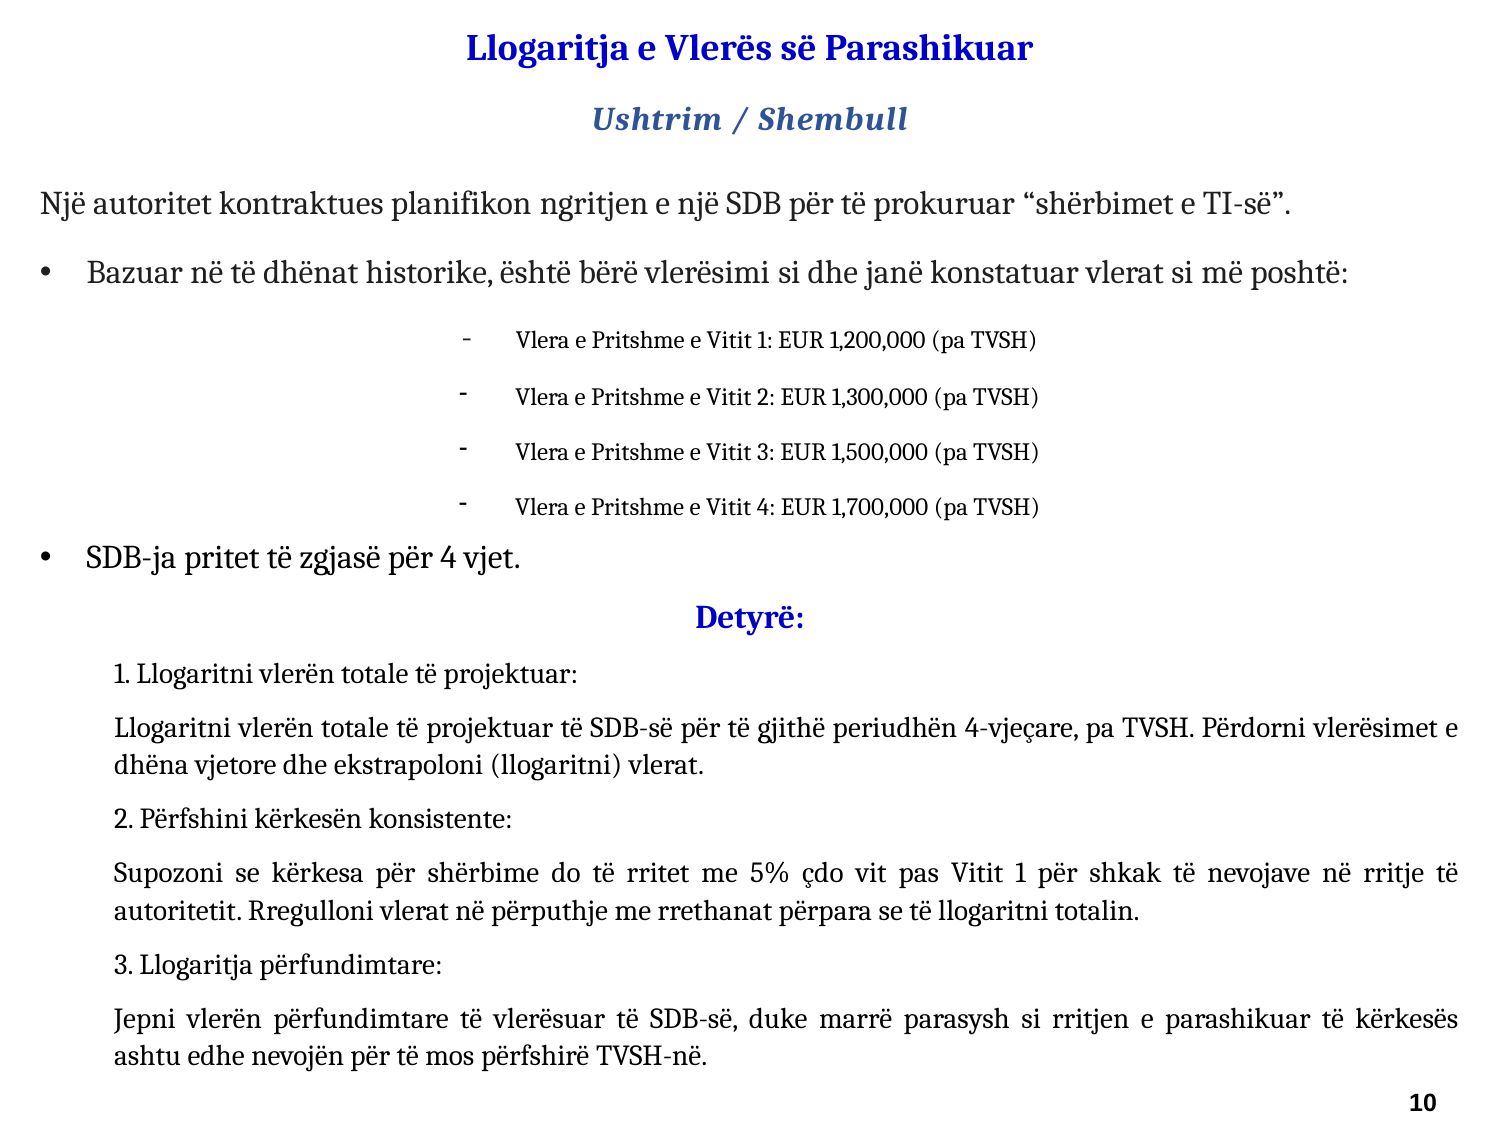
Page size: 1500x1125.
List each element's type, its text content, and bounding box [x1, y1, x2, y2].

text_box Llogaritja e Vlerës së Parashikuar Ushtrim / Shembull Një autoritet kontraktues planifikon ngritjen e një SDB për të prokuruar “shërbimet e TI-së”. Bazuar në të dhënat historike, është bërë vlerësimi si dhe janë konstatuar vlerat si më poshtë: - Vlera e Pritshme e Vitit 1: EUR 1,200,000 (pa TVSH) Vlera e Pritshme e Vitit 2: EUR 1,300,000 (pa TVSH) Vlera e Pritshme e Vitit 3: EUR 1,500,000 (pa TVSH) Vlera e Pritshme e Vitit 4: EUR 1,700,000 (pa TVSH) SDB-ja pritet të zgjasë për 4 vjet. Detyrë: 1. Llogaritni vlerën totale të projektuar: Llogaritni vlerën totale të projektuar të SDB-së për të gjithë periudhën 4-vjeçare, pa TVSH. Përdorni vlerësimet e dhëna vjetore dhe ekstrapoloni (llogaritni) vlerat. 2. Përfshini kërkesën konsistente: Supozoni se kërkesa për shërbime do të rritet me 5% çdo vit pas Vitit 1 për shkak të nevojave në rritje të autoritetit. Rregulloni vlerat në përputhje me rrethanat përpara se të llogaritni totalin. 3. Llogaritja përfundimtare: Jepni vlerën përfundimtare të vlerësuar të SDB-së, duke marrë parasysh si rritjen e parashikuar të kërkesës ashtu edhe nevojën për të mos përfshirë TVSH-në. [24, 12, 1475, 1079]
